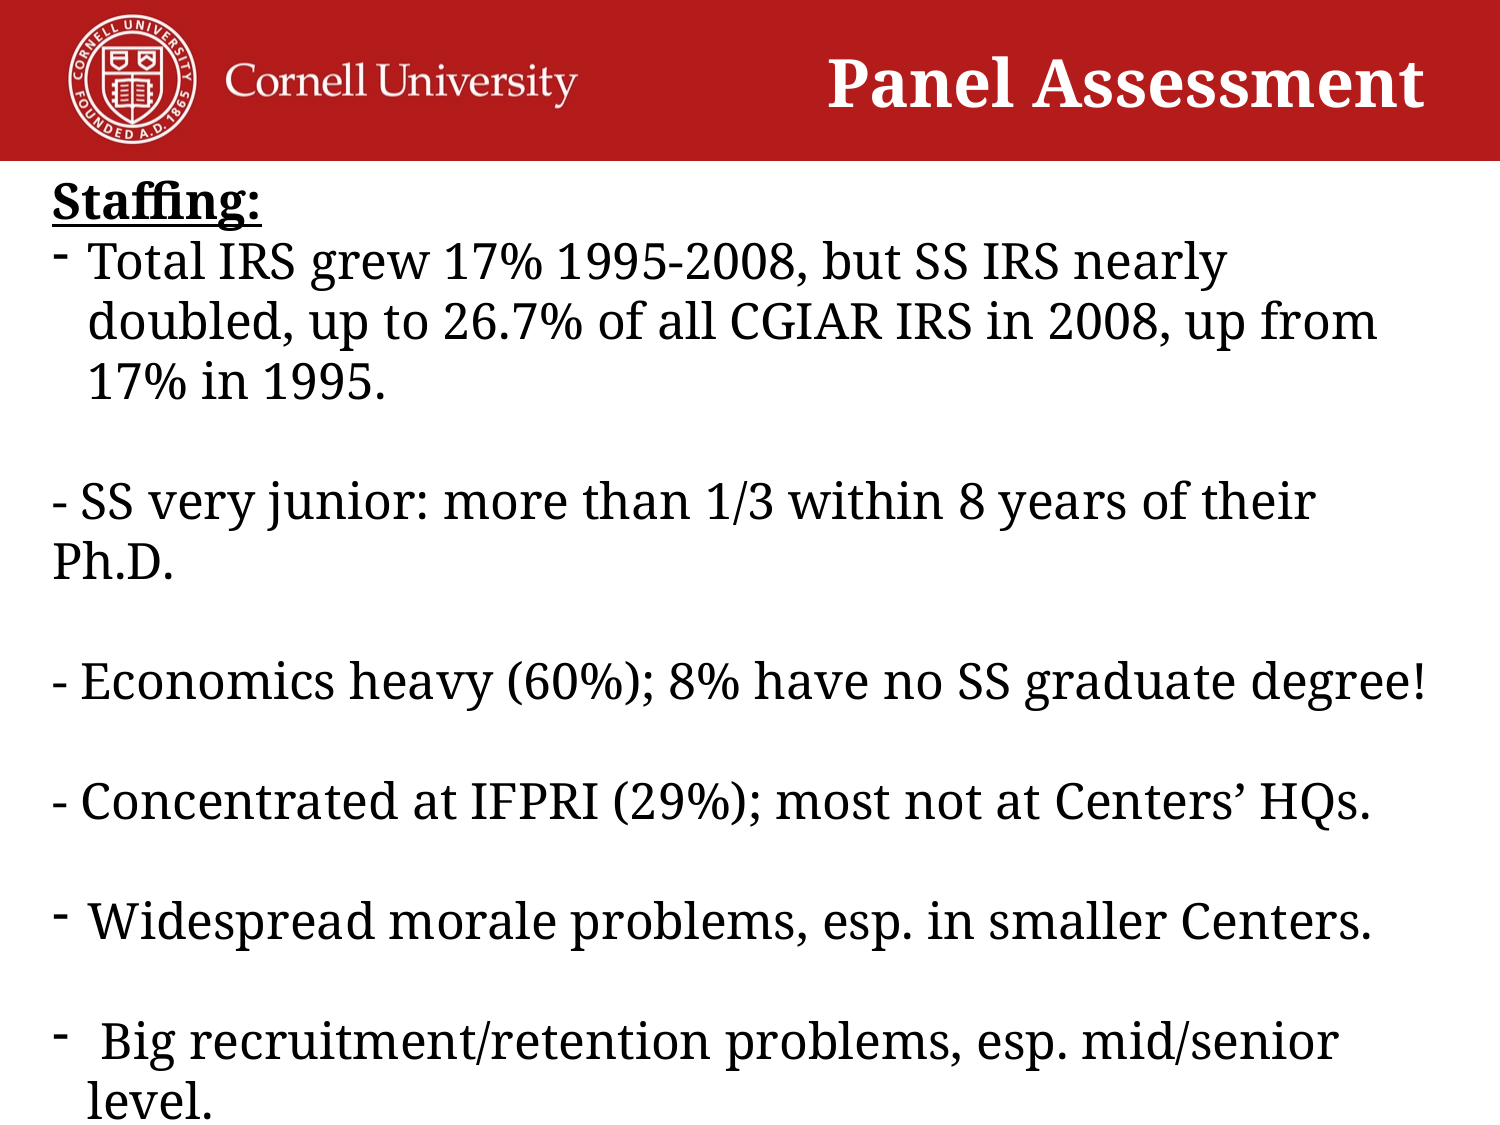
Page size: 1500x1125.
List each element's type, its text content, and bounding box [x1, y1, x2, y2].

picture [0, 0, 1500, 162]
text_box Staffing: Total IRS grew 17% 1995-2008, but SS IRS nearly doubled, up to 26.7% of all CGIAR IRS in 2008, up from 17% in 1995. - SS very junior: more than 1/3 within 8 years of their Ph.D. - Economics heavy (60%); 8% have no SS graduate degree! - Concentrated at IFPRI (29%); most not at Centers’ HQs. Widespread morale problems, esp. in smaller Centers. Big recruitment/retention problems, esp. mid/senior level. Compensation globally uncompetitive at junior level, highly variable but generally competitive at more senior levels. [37, 169, 1463, 1125]
